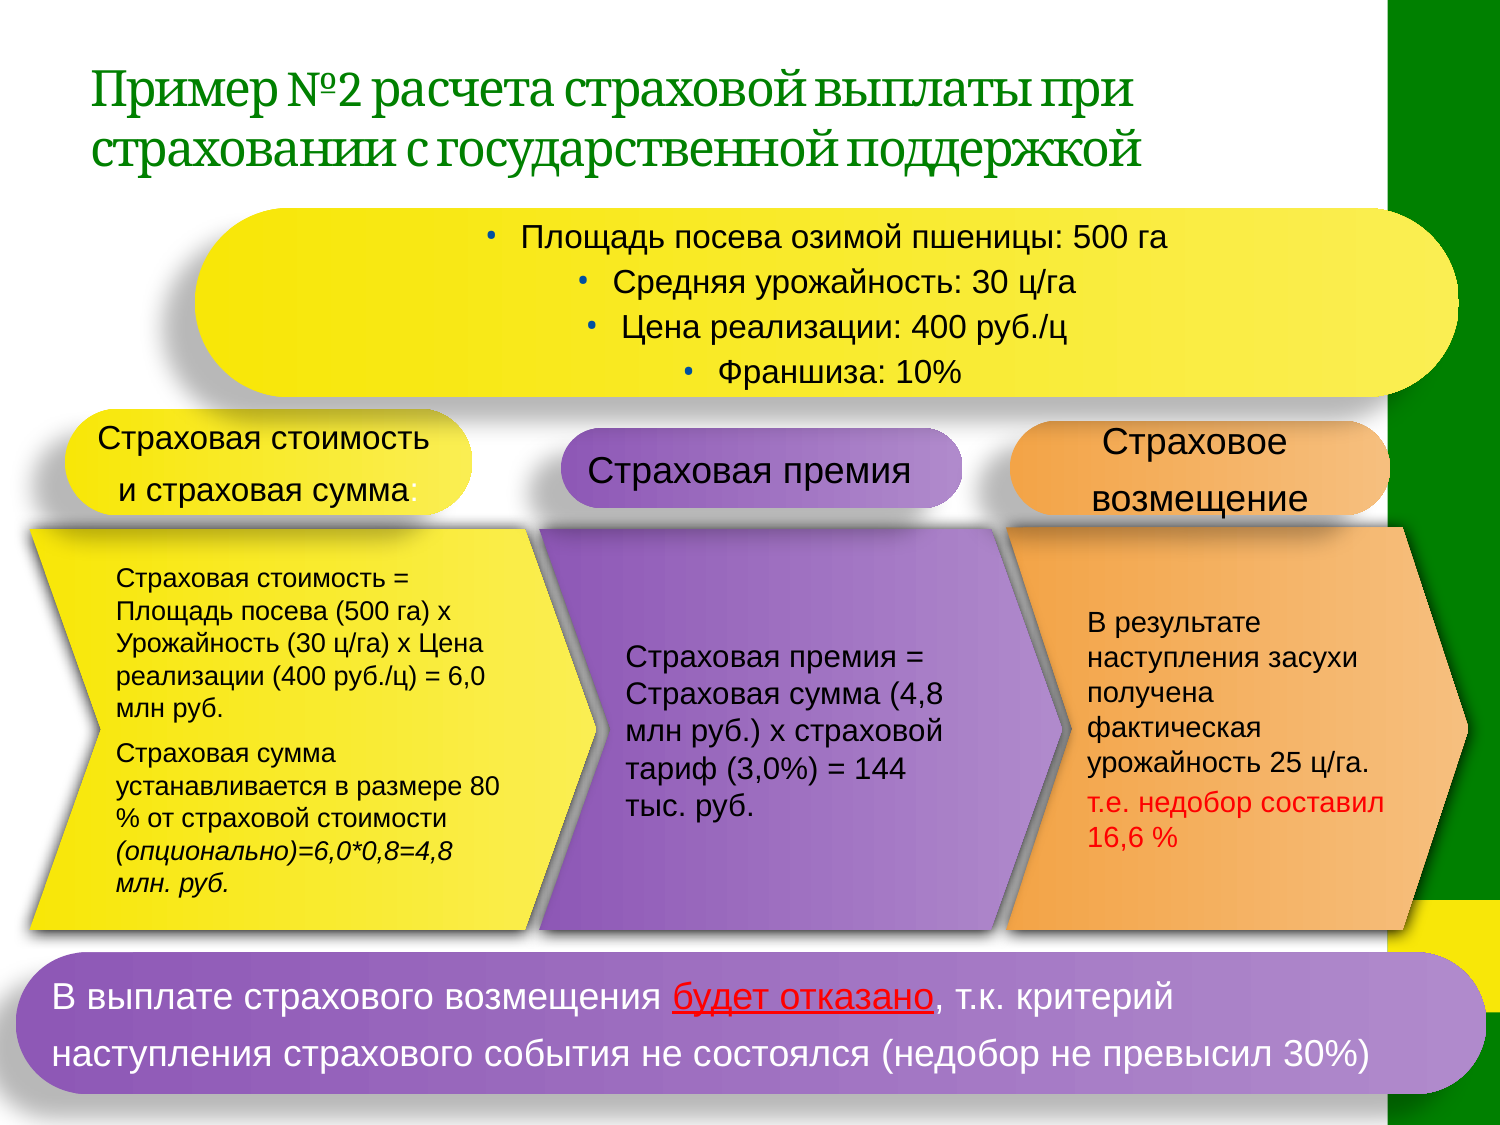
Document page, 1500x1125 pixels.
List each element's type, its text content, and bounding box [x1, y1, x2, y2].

text_box В выплате страхового возмещения будет отказано, т.к. критерий наступления страхового события не состоялся (недобор не превысил 30%) [15, 952, 1487, 1094]
text_box В результате наступления засухи получена фактическая урожайность 25 ц/га. т.е. недобор составил 16,6 % [1009, 527, 1469, 931]
text_box Площадь посева озимой пшеницы: 500 га Средняя урожайность: 30 ц/га Цена реализации: 400 руб./ц Франшиза: 10% [194, 208, 1459, 398]
text_box Страховая премия = Страховая сумма (4,8 млн руб.) х страховой тариф (3,0%) = 144 тыс. руб. [542, 528, 1063, 931]
text_box Страховая премия [560, 438, 963, 509]
text_box Страховая стоимость = Площадь посева (500 га) х Урожайность (30 ц/га) х Цена реализации (400 руб./ц) = 6,0 млн руб. Страховая сумма устанавливается в размере 80 % от страховой стоимости (опционально)=6,0*0,8=4,8 млн. руб. [29, 528, 597, 931]
text_box Страховое возмещение [1009, 430, 1391, 516]
title Пример №2 расчета страховой выплаты при страховании с государственной поддержкой при страховании с государственной поддержкой [75, 45, 1325, 233]
text_box Страховая стоимость и страховая сумма: [64, 408, 473, 516]
